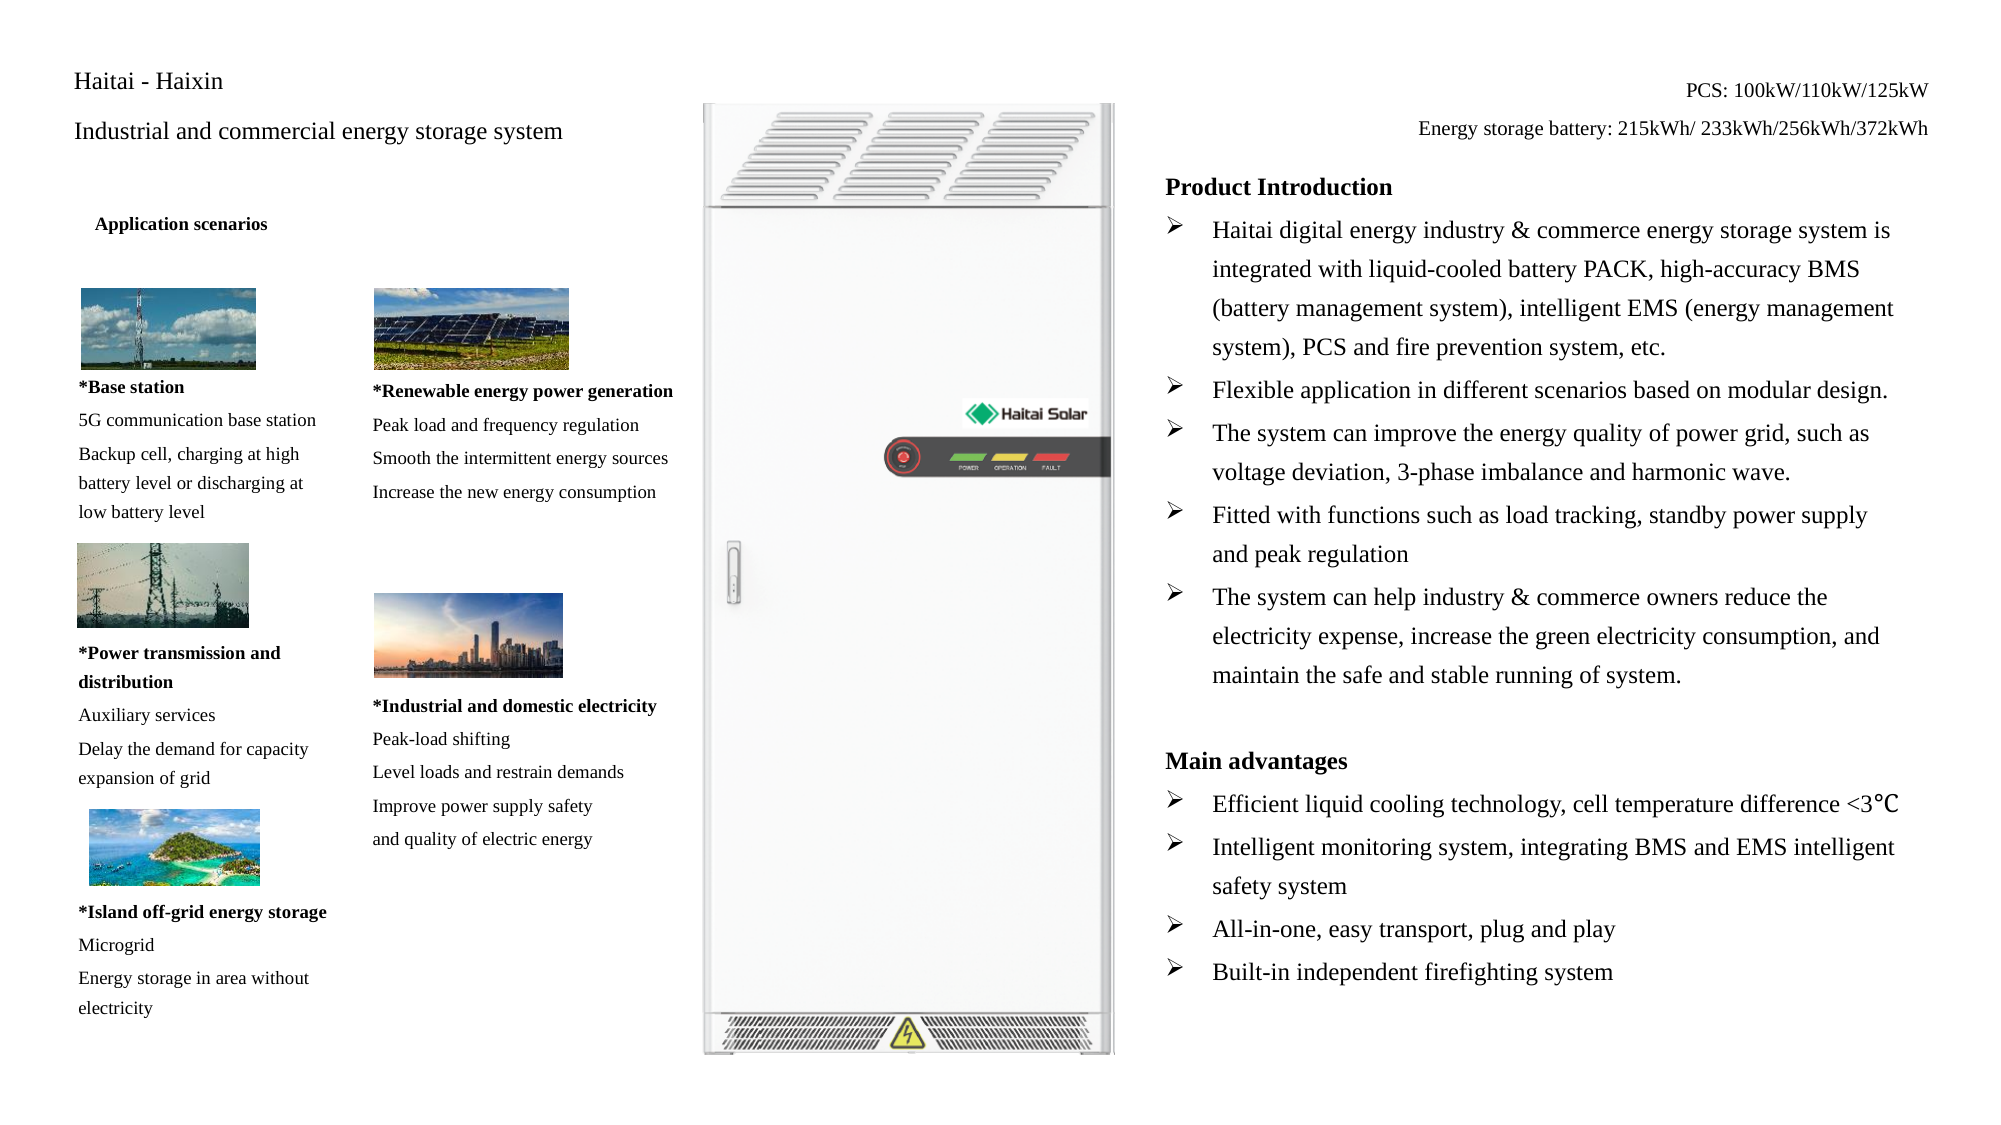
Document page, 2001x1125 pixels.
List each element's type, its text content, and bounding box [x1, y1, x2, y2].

text_box Application scenarios [80, 193, 505, 242]
text_box *Base station 5G communication base station Backup cell, charging at high battery level or discharging at low battery level [63, 360, 344, 521]
text_box Product Introduction Haitai digital energy industry & commerce energy storage system is integrated with liquid-cooled battery PACK, high-accuracy BMS (battery management system), intelligent EMS (energy management system), PCS and fire prevention system, etc. Flexible application in different scenarios based on modular design. The system can improve the energy quality of power grid, such as voltage deviation, 3-phase imbalance and harmonic wave. Fitted with functions such as load tracking, standby power supply and peak regulation The system can help industry & commerce owners reduce the electricity expense, increase the green electricity consumption, and maintain the safe and stable running of system. Main advantages Efficient liquid cooling technology, cell temperature difference <3℃ Intelligent monitoring system, integrating BMS and EMS intelligent safety system All-in-one, easy transport, plug and play Built-in independent firefighting system [1150, 154, 1920, 645]
text_box Haitai - Haixin [59, 57, 302, 120]
picture [80, 288, 256, 370]
picture [77, 543, 249, 628]
text_box Industrial and commercial energy storage system [59, 107, 619, 153]
picture [689, 97, 1115, 1063]
text_box *Renewable energy power generation Peak load and frequency regulation Smooth the intermittent energy sources Increase the new energy consumption [357, 365, 689, 607]
text_box *Power transmission and distribution Auxiliary services Delay the demand for capacity expansion of grid *Island off-grid energy storage Microgrid Energy storage in area without electricity [63, 626, 358, 1063]
picture [374, 288, 569, 370]
picture [374, 593, 563, 678]
text_box *Industrial and domestic electricity Peak-load shifting Level loads and restrain demands Improve power supply safety and quality of electric energy [357, 679, 689, 958]
text_box PCS: 100kW/110kW/125kW Energy storage battery: 215kWh/ 233kWh/256kWh/372kWh [1010, 57, 1949, 147]
picture [89, 809, 260, 886]
